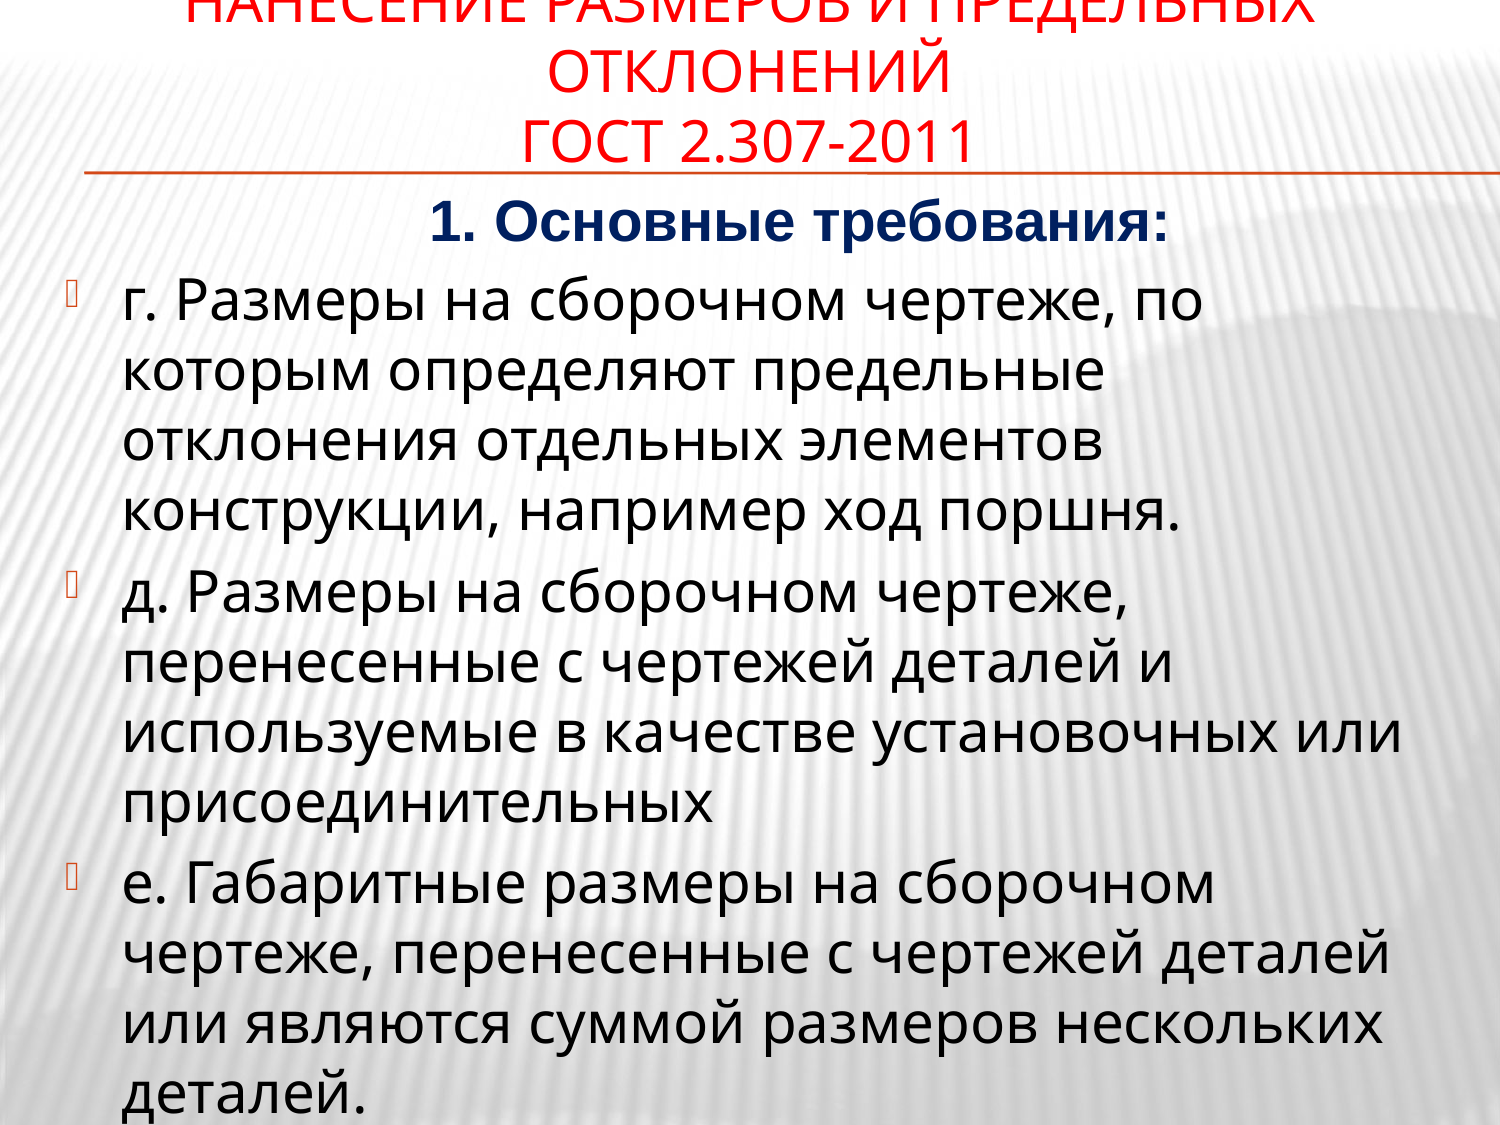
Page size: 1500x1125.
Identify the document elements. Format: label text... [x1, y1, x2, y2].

title Нанесение размеров и предельных отклонений ГОСТ 2.307-2011 [0, 0, 1500, 138]
list г. Размеры на сборочном чертеже, по которым определяют предельные отклонения отдельных элементов конструкции, например ход поршня. д. Размеры на сборочном чертеже, перенесенные с чертежей деталей и используемые в качестве установочных или присоединительных е. Габаритные размеры на сборочном чертеже, перенесенные с чертежей деталей или являются суммой размеров нескольких деталей. 3 [49, 254, 1476, 998]
text_box 1. Основные требования: [414, 175, 1187, 261]
